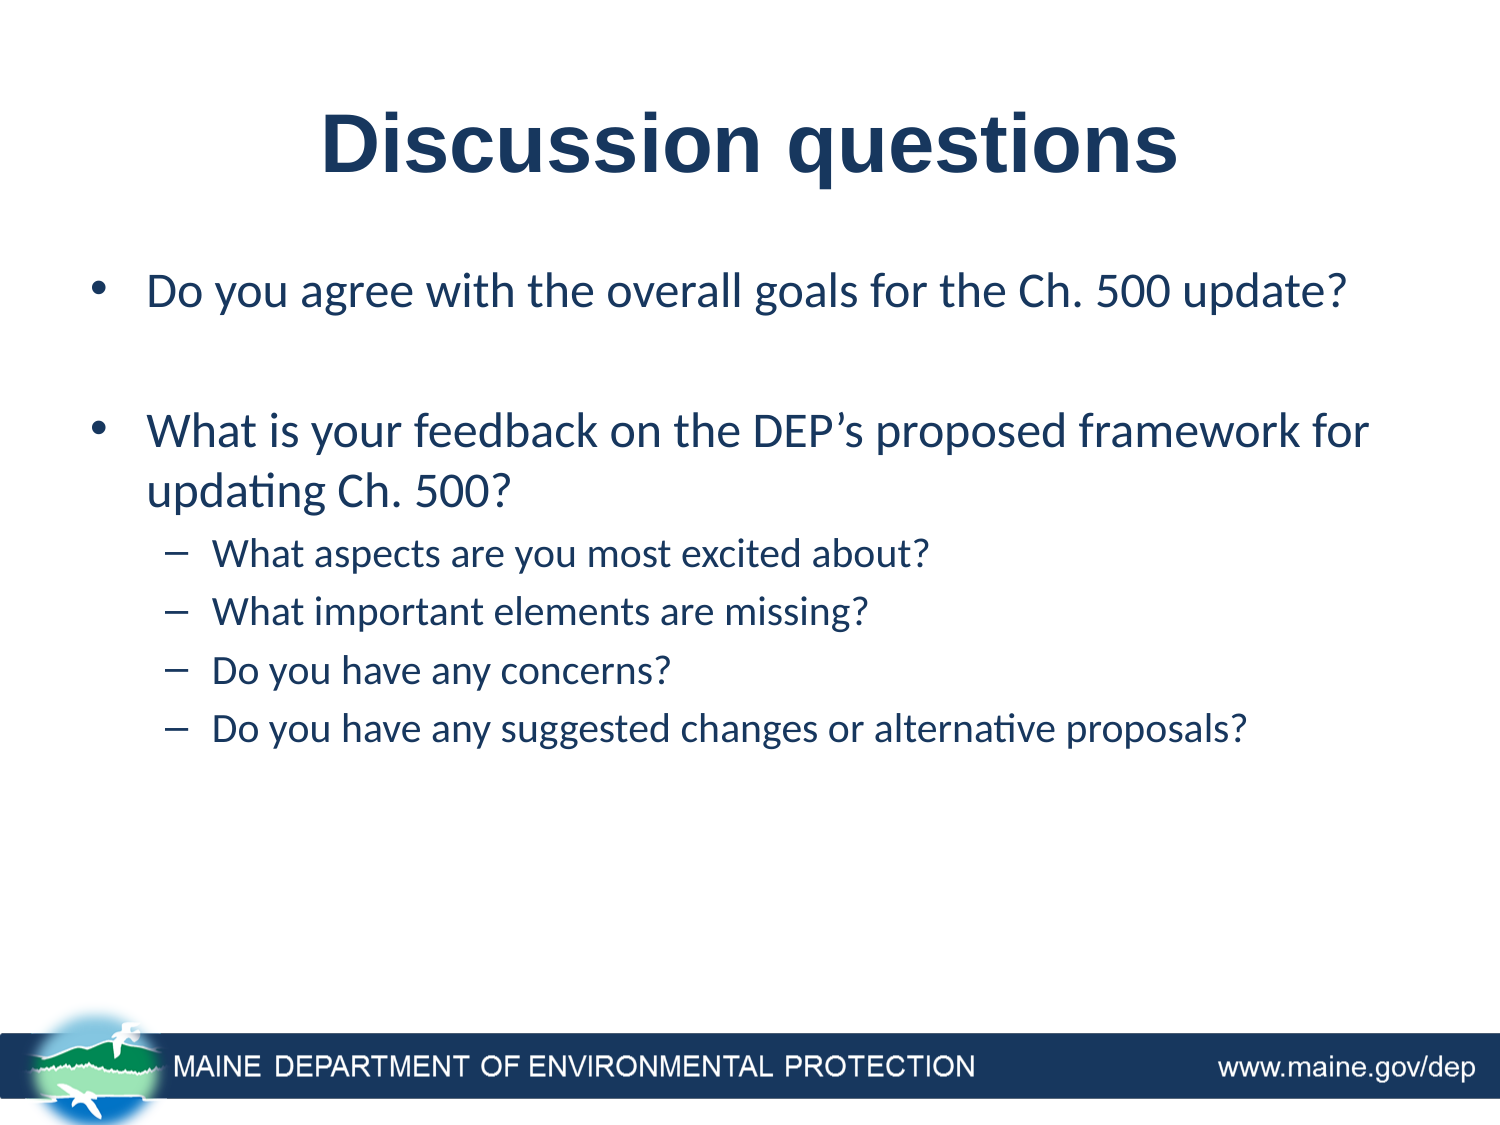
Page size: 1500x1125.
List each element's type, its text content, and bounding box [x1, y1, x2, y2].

title Discussion questions [75, 45, 1425, 233]
list Do you agree with the overall goals for the Ch. 500 update? What is your feedback on the DEP’s proposed framework for updating Ch. 500? What aspects are you most excited about? What important elements are missing? Do you have any concerns? Do you have any suggested changes or alternative proposals? [75, 249, 1425, 993]
picture [0, 999, 1500, 1125]
